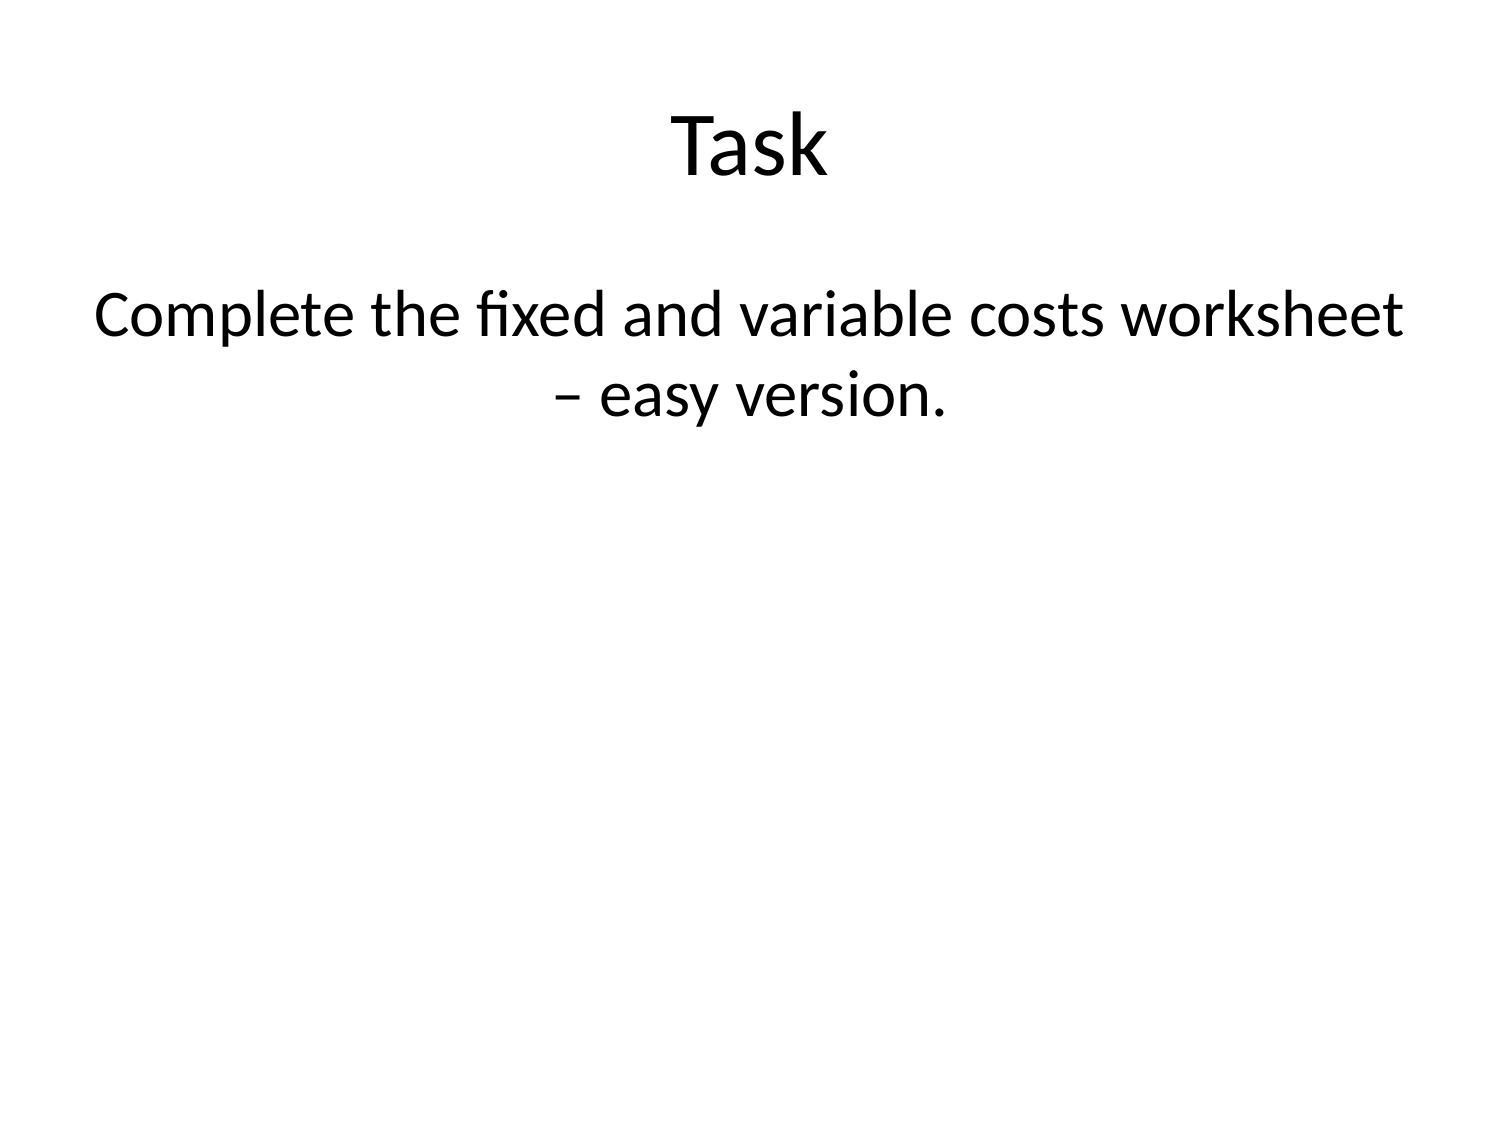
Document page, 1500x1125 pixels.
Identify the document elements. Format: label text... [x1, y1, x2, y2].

list Complete the fixed and variable costs worksheet – easy version. [75, 262, 1425, 1005]
title Task [75, 45, 1425, 233]
